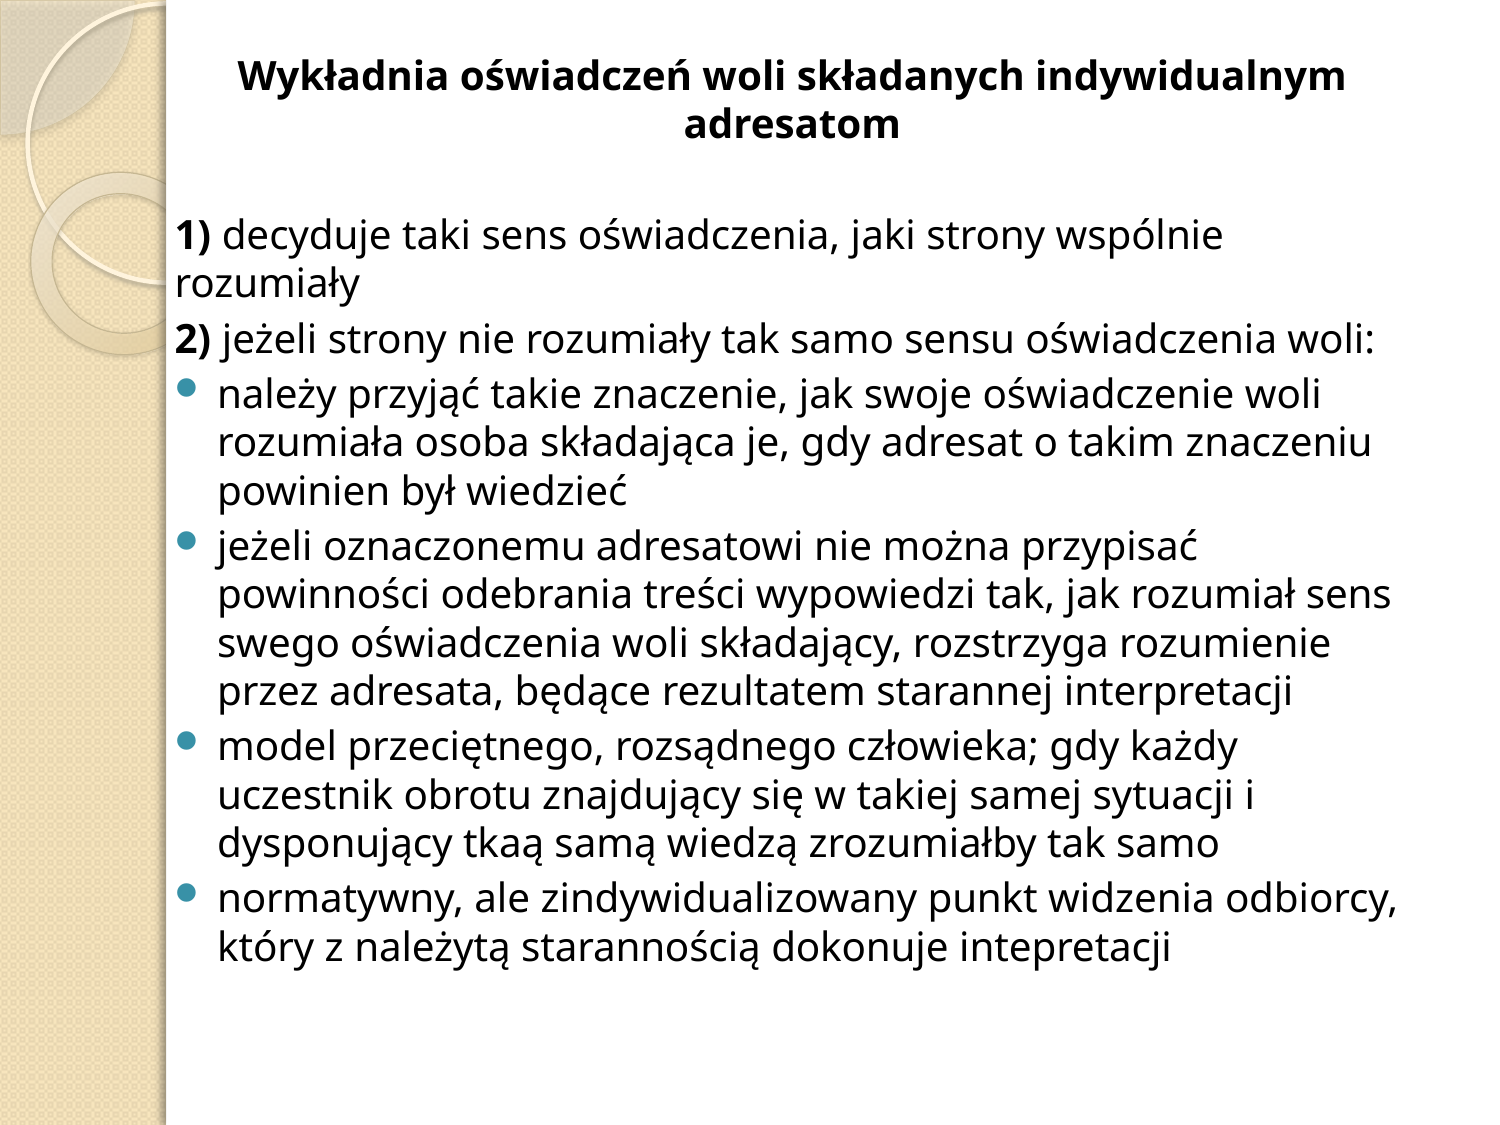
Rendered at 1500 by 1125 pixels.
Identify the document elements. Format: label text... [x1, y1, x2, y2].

list Wykładnia oświadczeń woli składanych indywidualnym adresatom 1) decyduje taki sens oświadczenia, jaki strony wspólnie rozumiały 2) jeżeli strony nie rozumiały tak samo sensu oświadczenia woli: należy przyjąć takie znaczenie, jak swoje oświadczenie woli rozumiała osoba składająca je, gdy adresat o takim znaczeniu powinien był wiedzieć jeżeli oznaczonemu adresatowi nie można przypisać powinności odebrania treści wypowiedzi tak, jak rozumiał sens swego oświadczenia woli składający, rozstrzyga rozumienie przez adresata, będące rezultatem starannej interpretacji model przeciętnego, rozsądnego człowieka; gdy każdy uczestnik obrotu znajdujący się w takiej samej sytuacji i dysponujący tkaą samą wiedzą zrozumiałby tak samo normatywny, ale zindywidualizowany punkt widzenia odbiorcy, który z należytą starannością dokonuje intepretacji [147, 42, 1425, 1071]
